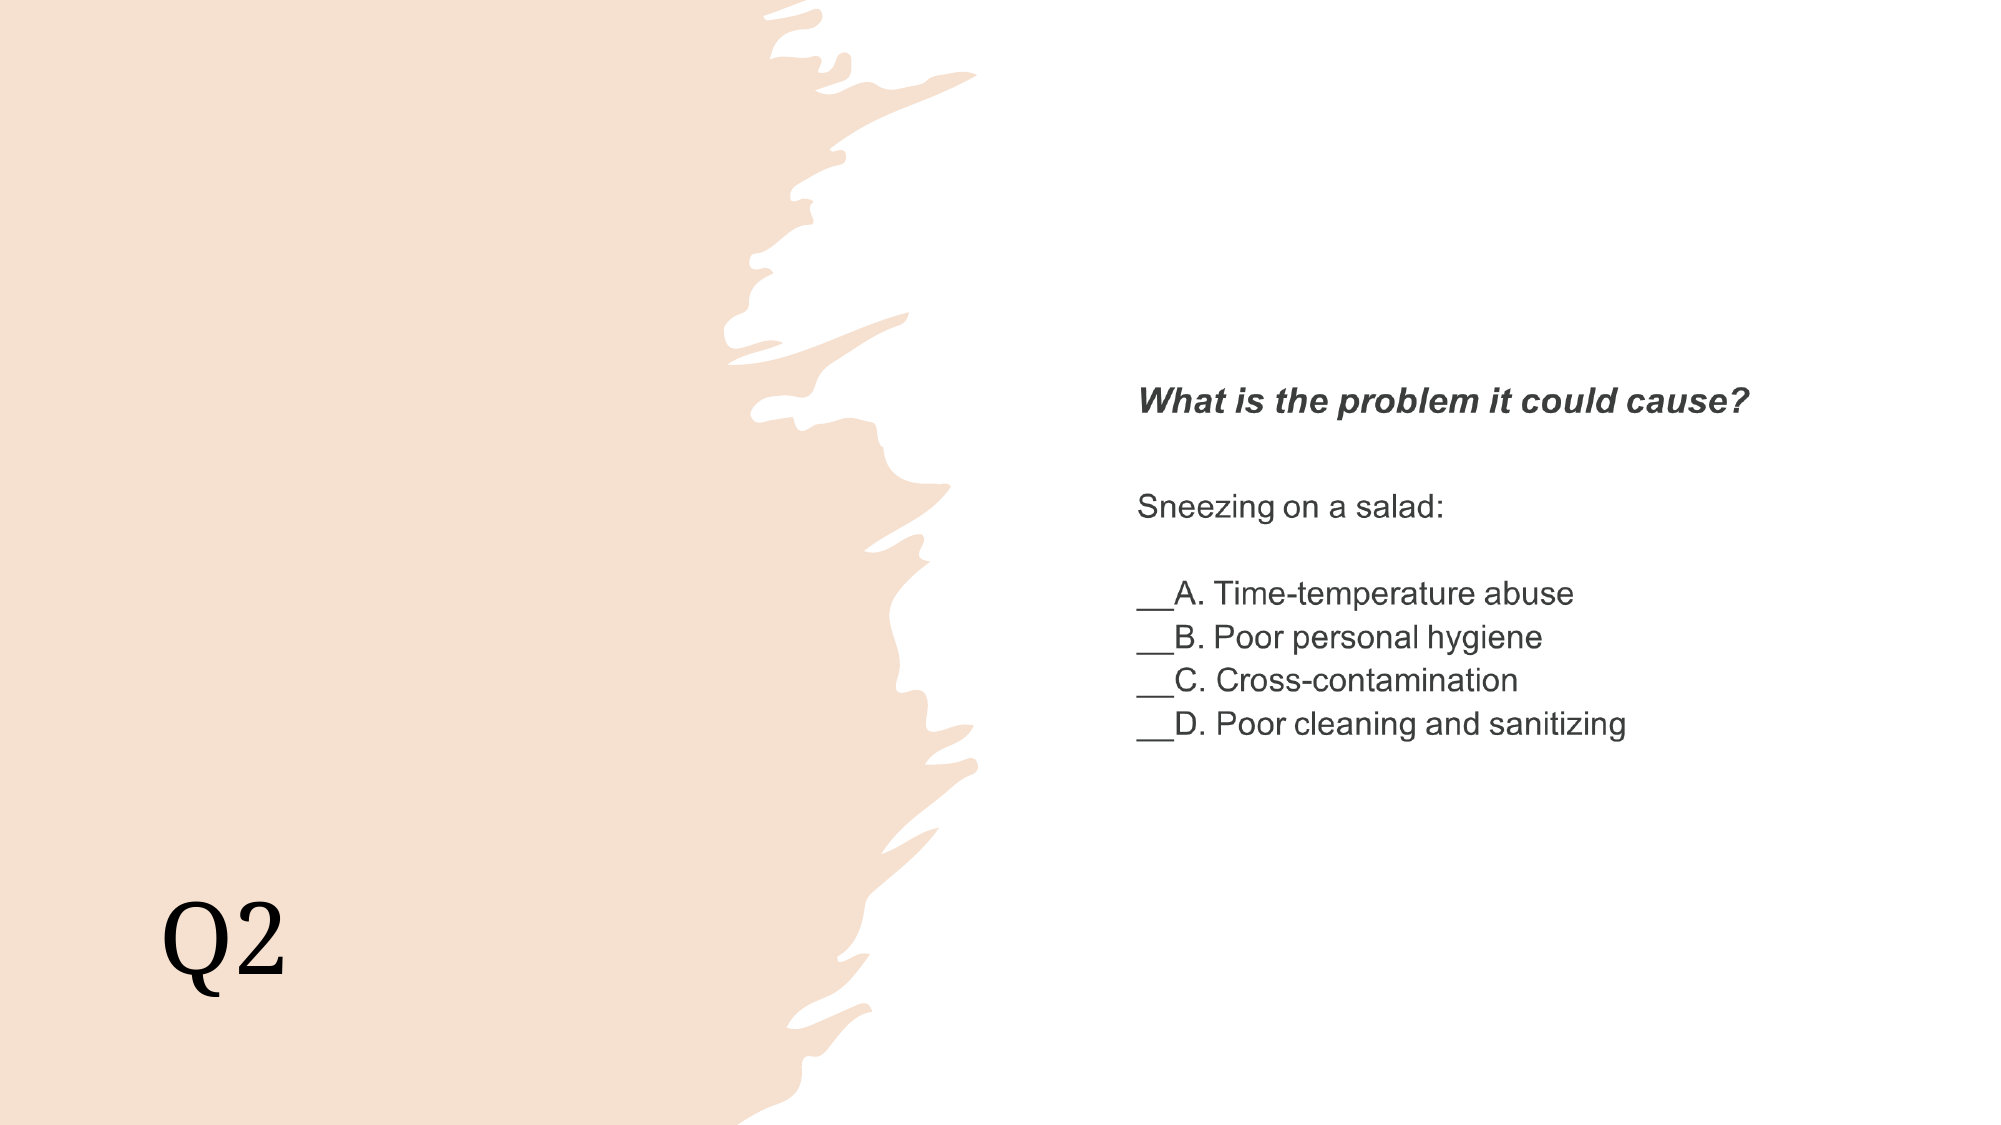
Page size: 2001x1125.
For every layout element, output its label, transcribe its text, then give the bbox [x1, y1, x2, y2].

picture [1115, 367, 1895, 762]
text_box Q2 [144, 867, 364, 991]
text_box [0, 0, 980, 1125]
text_box [725, 0, 2000, 1125]
